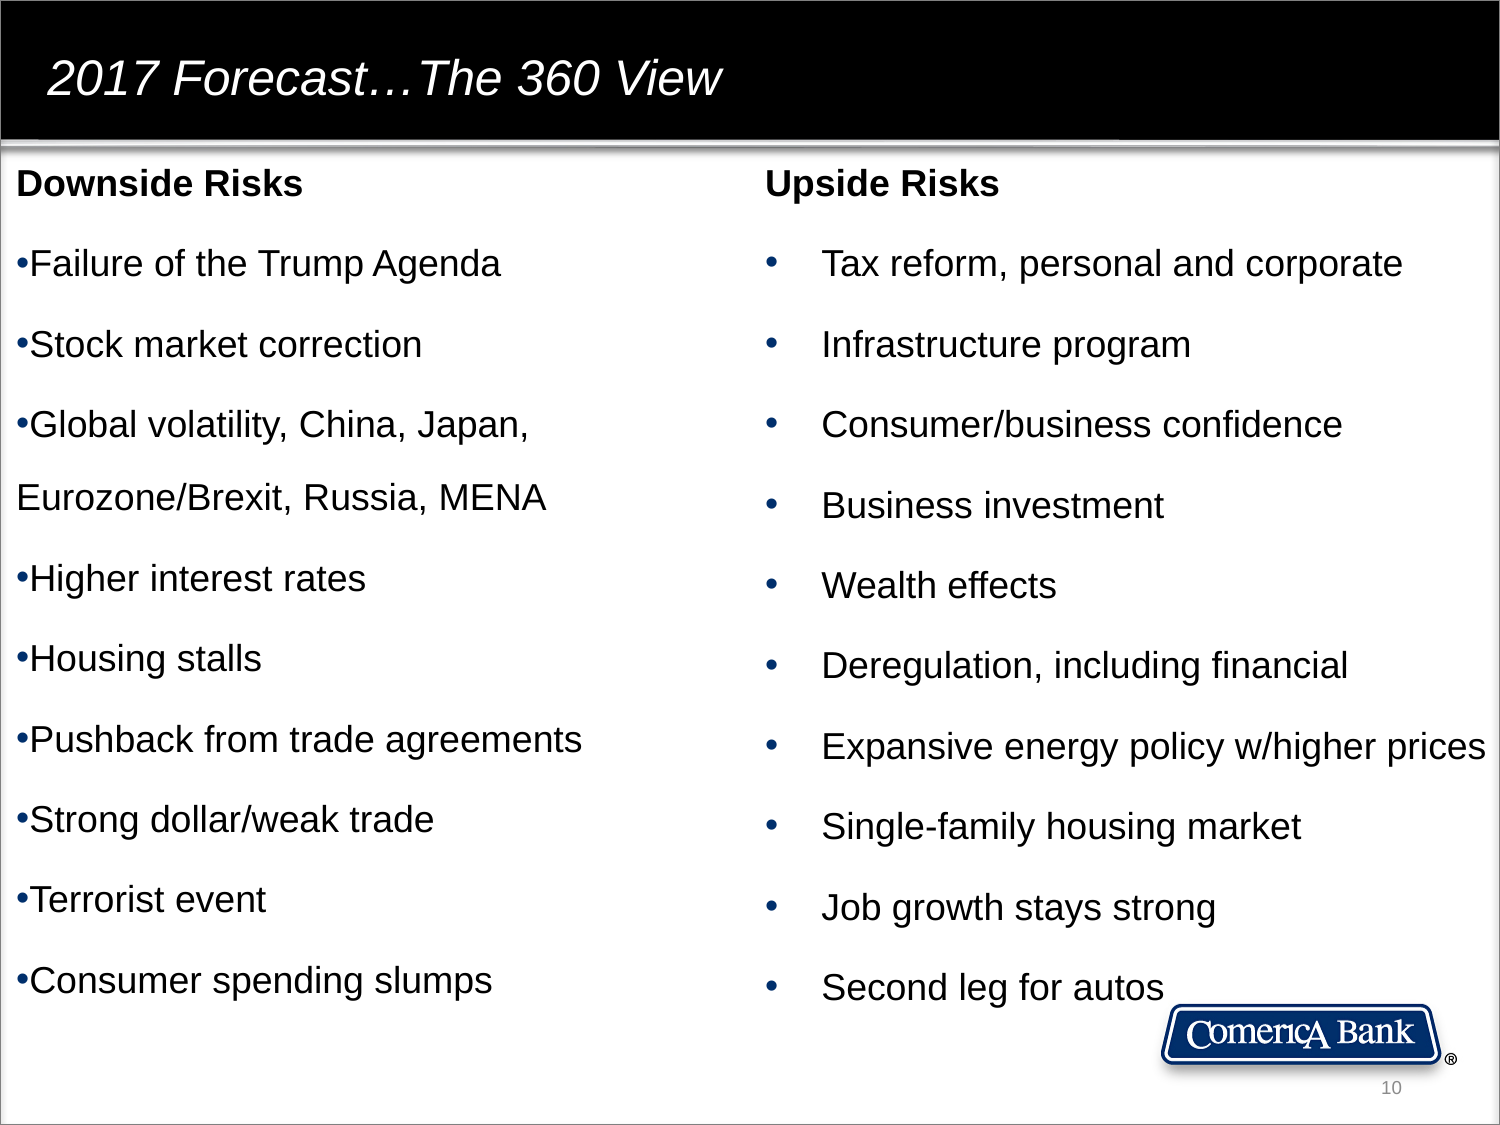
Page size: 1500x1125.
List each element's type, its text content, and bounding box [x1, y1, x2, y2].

picture [1, 1013, 1499, 1124]
text_box Upside Risks Tax reform, personal and corporate Infrastructure program Consumer/business confidence Business investment Wealth effects Deregulation, including financial Expansive energy policy w/higher prices Single-family housing market Job growth stays strong Second leg for autos [750, 151, 1500, 1013]
text_box 2017 Forecast…The 360 View [32, 2, 800, 148]
text_box Downside Risks Failure of the Trump Agenda Stock market correction Global volatility, China, Japan, Eurozone/Brexit, Russia, MENA Higher interest rates Housing stalls Pushback from trade agreements Strong dollar/weak trade Terrorist event Consumer spending slumps [1, 151, 750, 1121]
slide_number 10 [1276, 1072, 1434, 1101]
picture [1, 1, 1499, 151]
